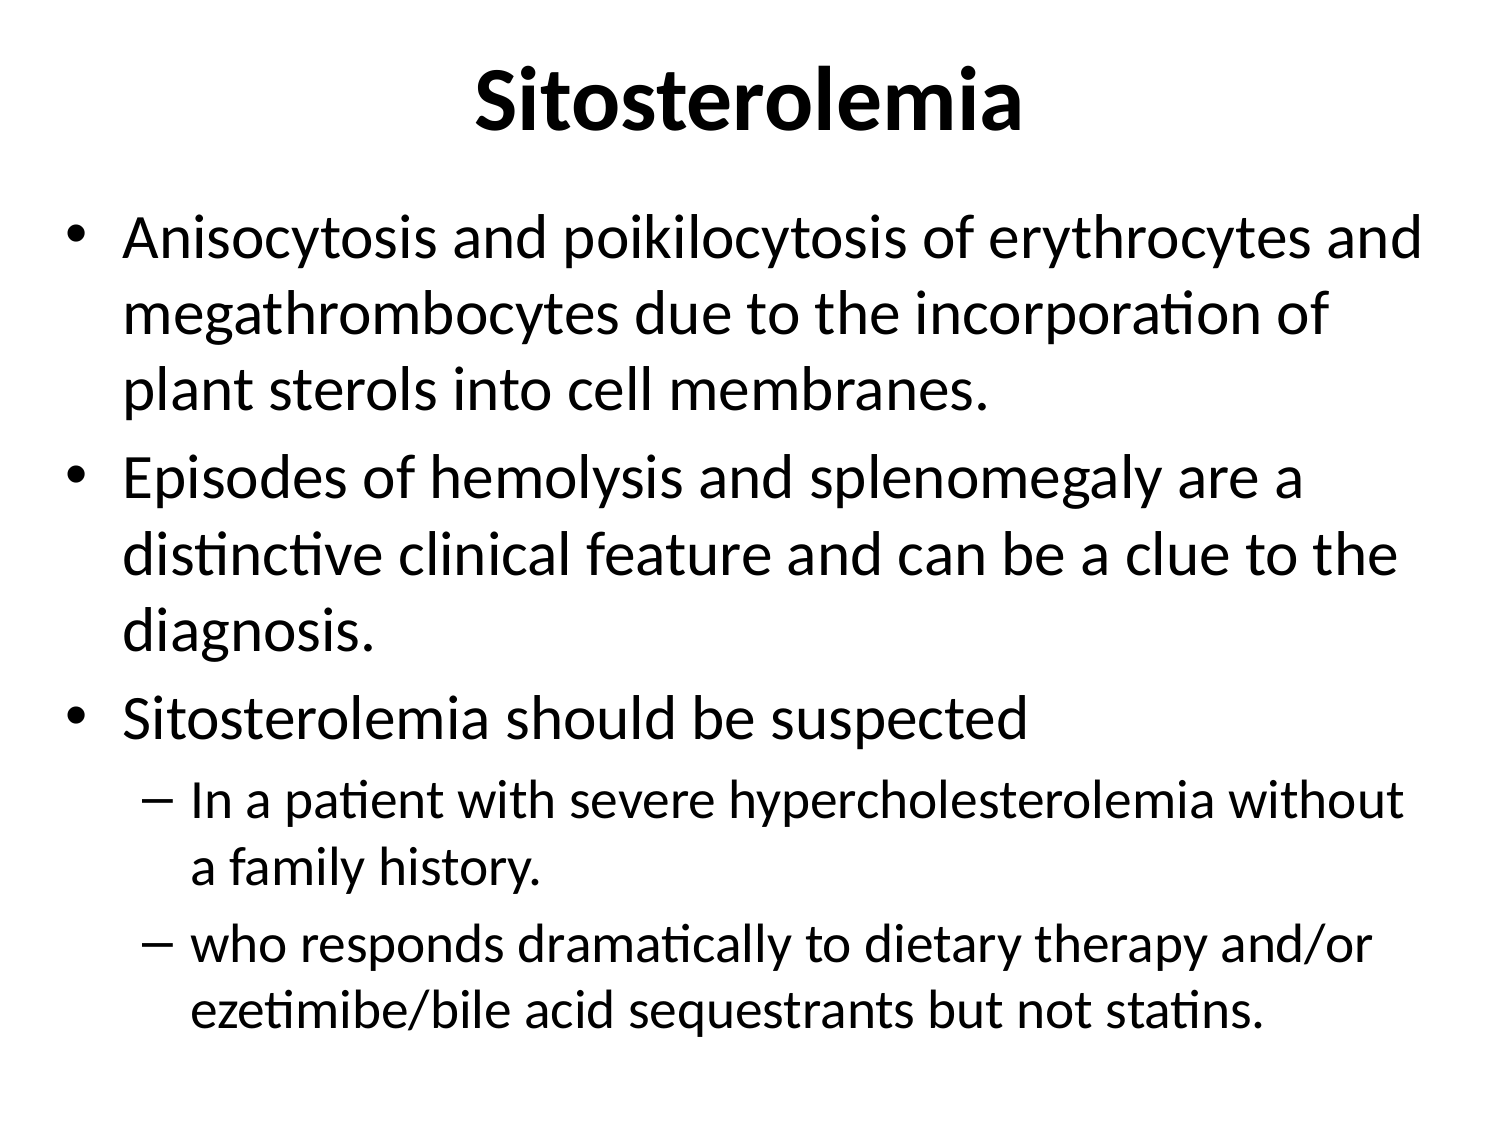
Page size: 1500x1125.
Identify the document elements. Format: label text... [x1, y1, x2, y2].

list Anisocytosis and poikilocytosis of erythrocytes and megathrombocytes due to the incorporation of plant sterols into cell membranes. Episodes of hemolysis and splenomegaly are a distinctive clinical feature and can be a clue to the diagnosis. Sitosterolemia should be suspected In a patient with severe hypercholesterolemia without a family history. who responds dramatically to dietary therapy and/or ezetimibe/bile acid sequestrants but not statins. [50, 187, 1450, 1063]
title Sitosterolemia [75, 0, 1425, 187]
